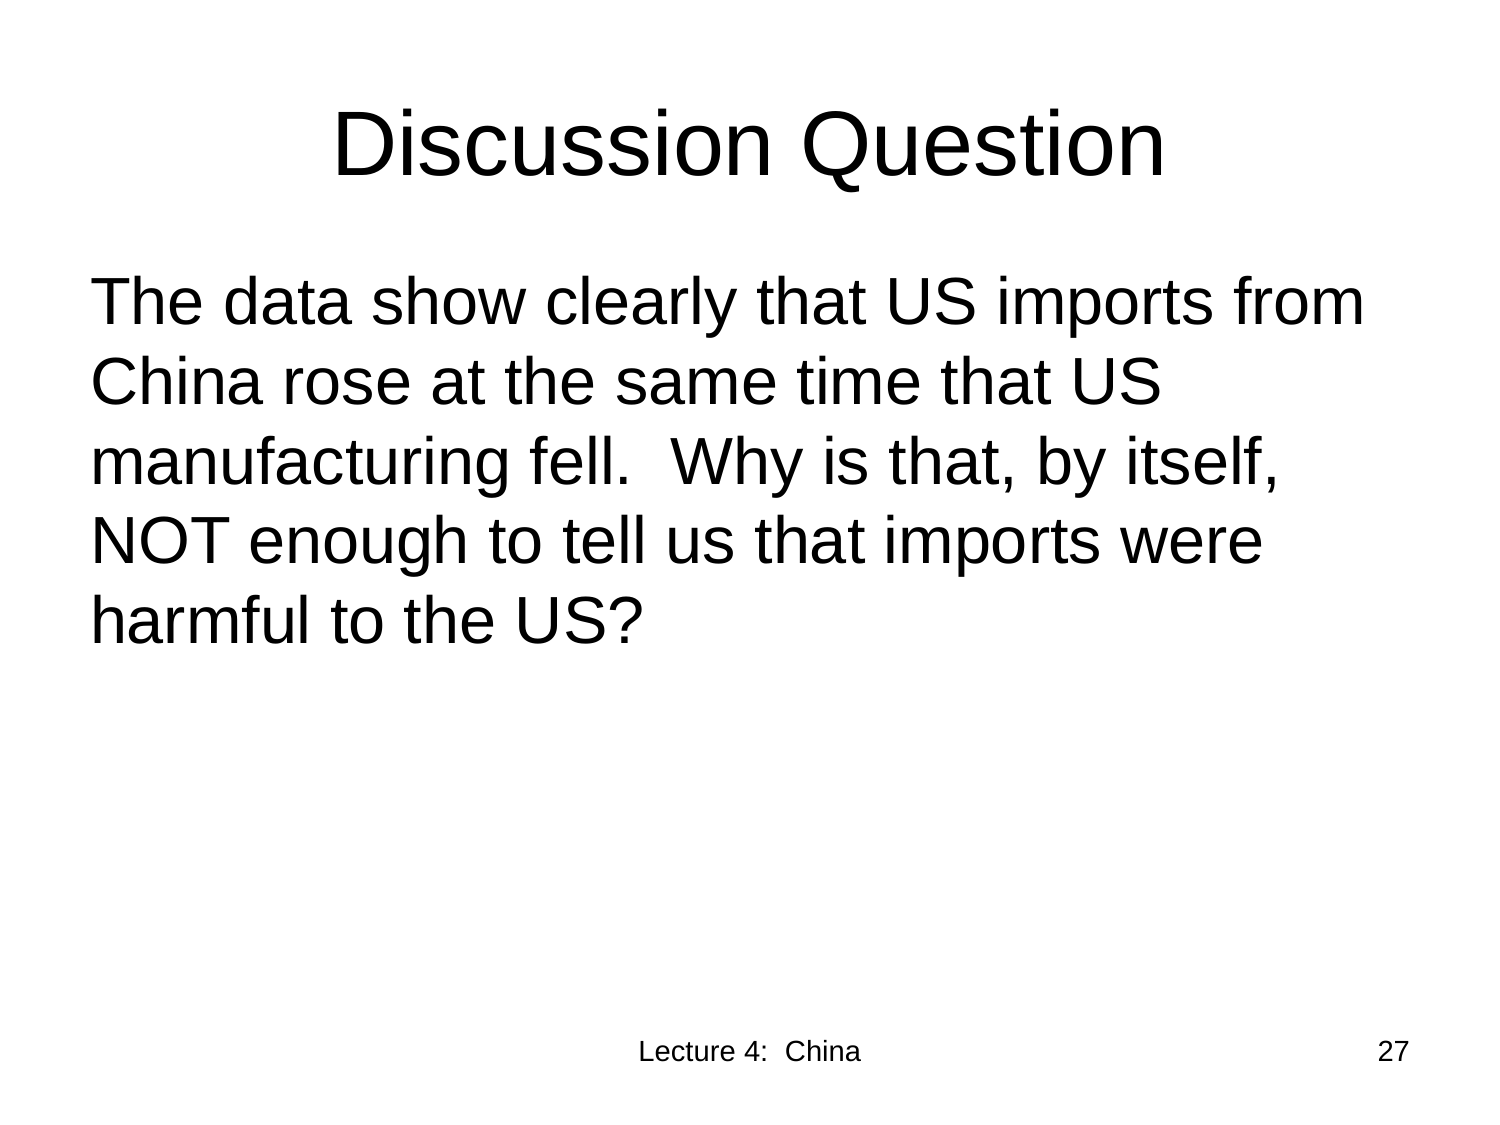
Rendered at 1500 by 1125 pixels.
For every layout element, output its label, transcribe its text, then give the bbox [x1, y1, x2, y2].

list The data show clearly that US imports from China rose at the same time that US manufacturing fell. Why is that, by itself, NOT enough to tell us that imports were harmful to the US? [74, 249, 1426, 1001]
slide_number 27 [1074, 1024, 1426, 1103]
title Discussion Question [74, 44, 1426, 233]
footer Lecture 4: China [512, 1024, 988, 1103]
